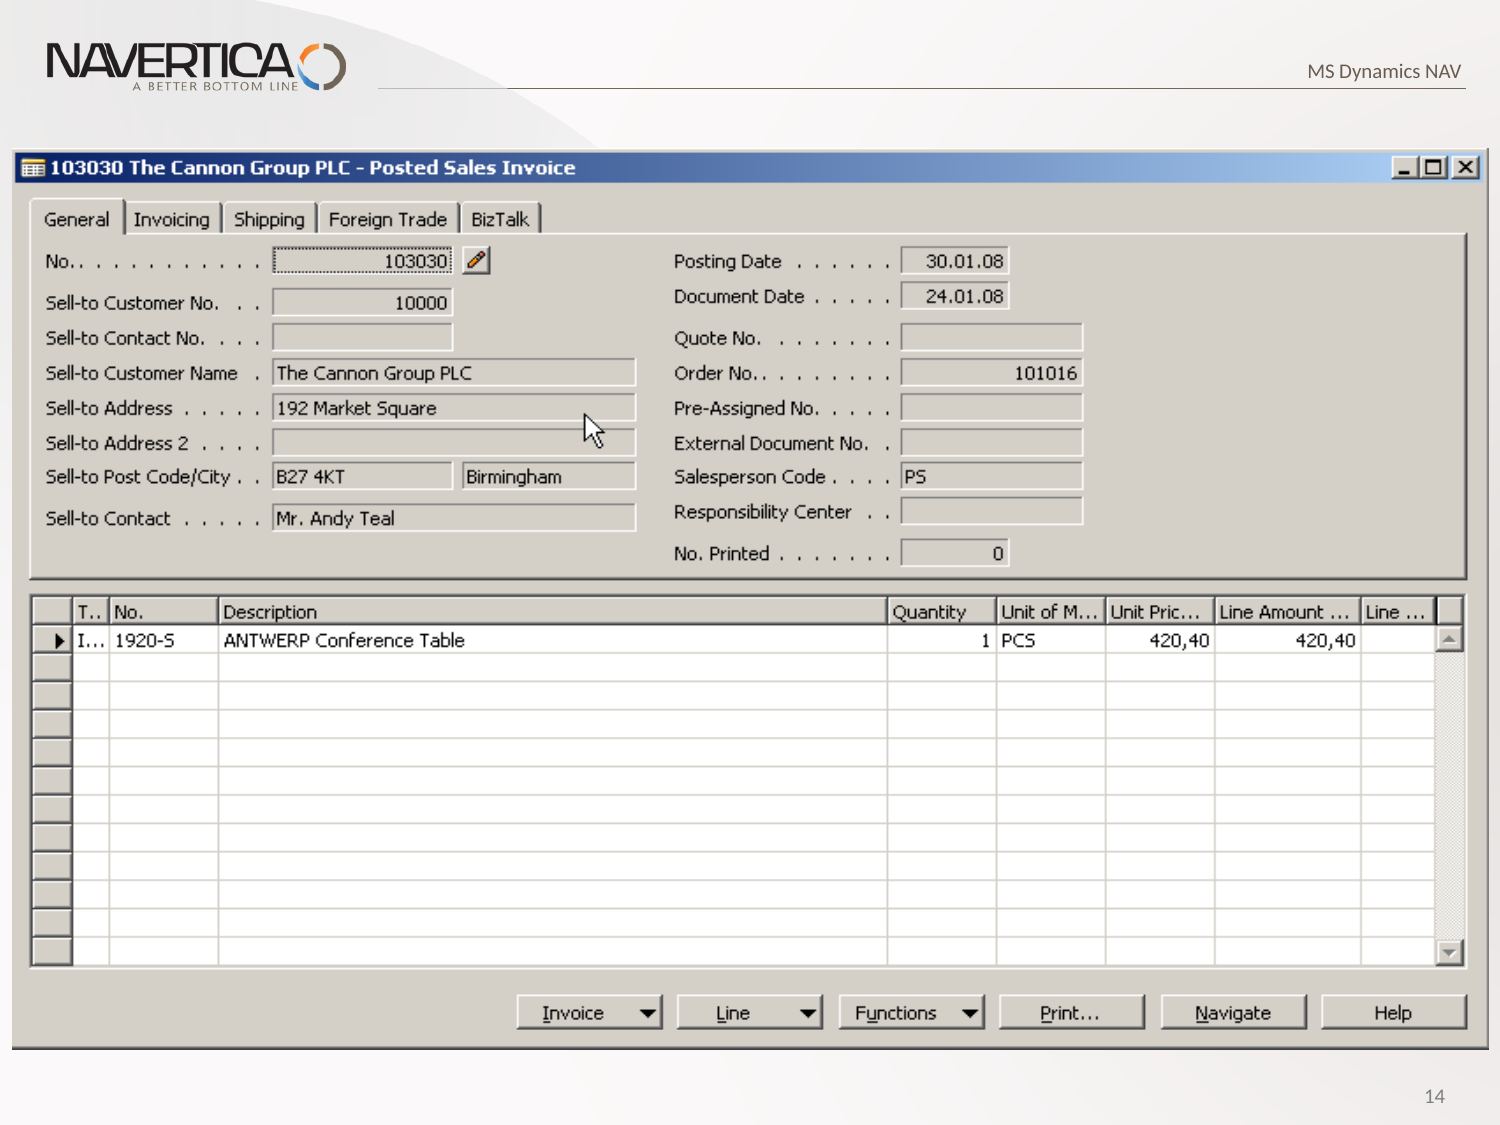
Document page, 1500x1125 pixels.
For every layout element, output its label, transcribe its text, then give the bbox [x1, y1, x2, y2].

picture [0, 0, 1500, 1125]
list MS Dynamics NAV [394, 50, 1477, 88]
slide_number 14 [1110, 1065, 1461, 1125]
